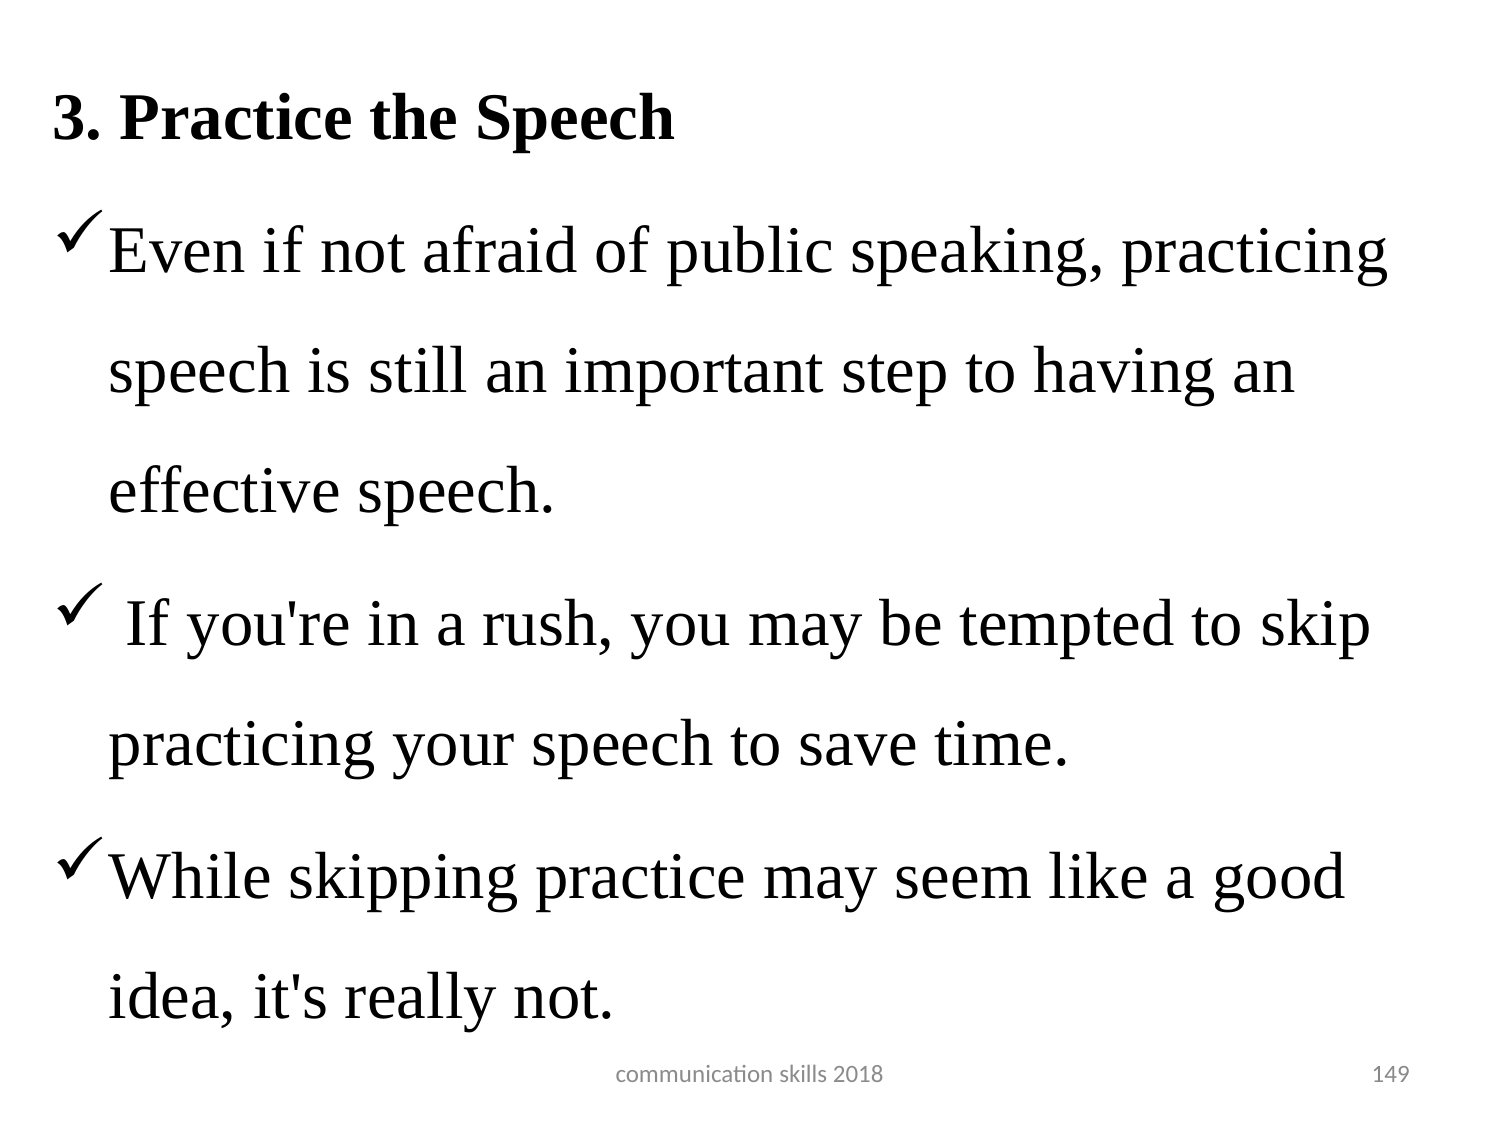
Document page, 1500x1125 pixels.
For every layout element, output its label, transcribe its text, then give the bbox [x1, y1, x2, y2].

slide_number 149 [1074, 1042, 1425, 1103]
list 3. Practice the Speech Even if not afraid of public speaking, practicing speech is still an important step to having an effective speech. If you're in a rush, you may be tempted to skip practicing your speech to save time. While skipping practice may seem like a good idea, it's really not. [37, 24, 1463, 1103]
footer communication skills 2018 [512, 1042, 988, 1103]
